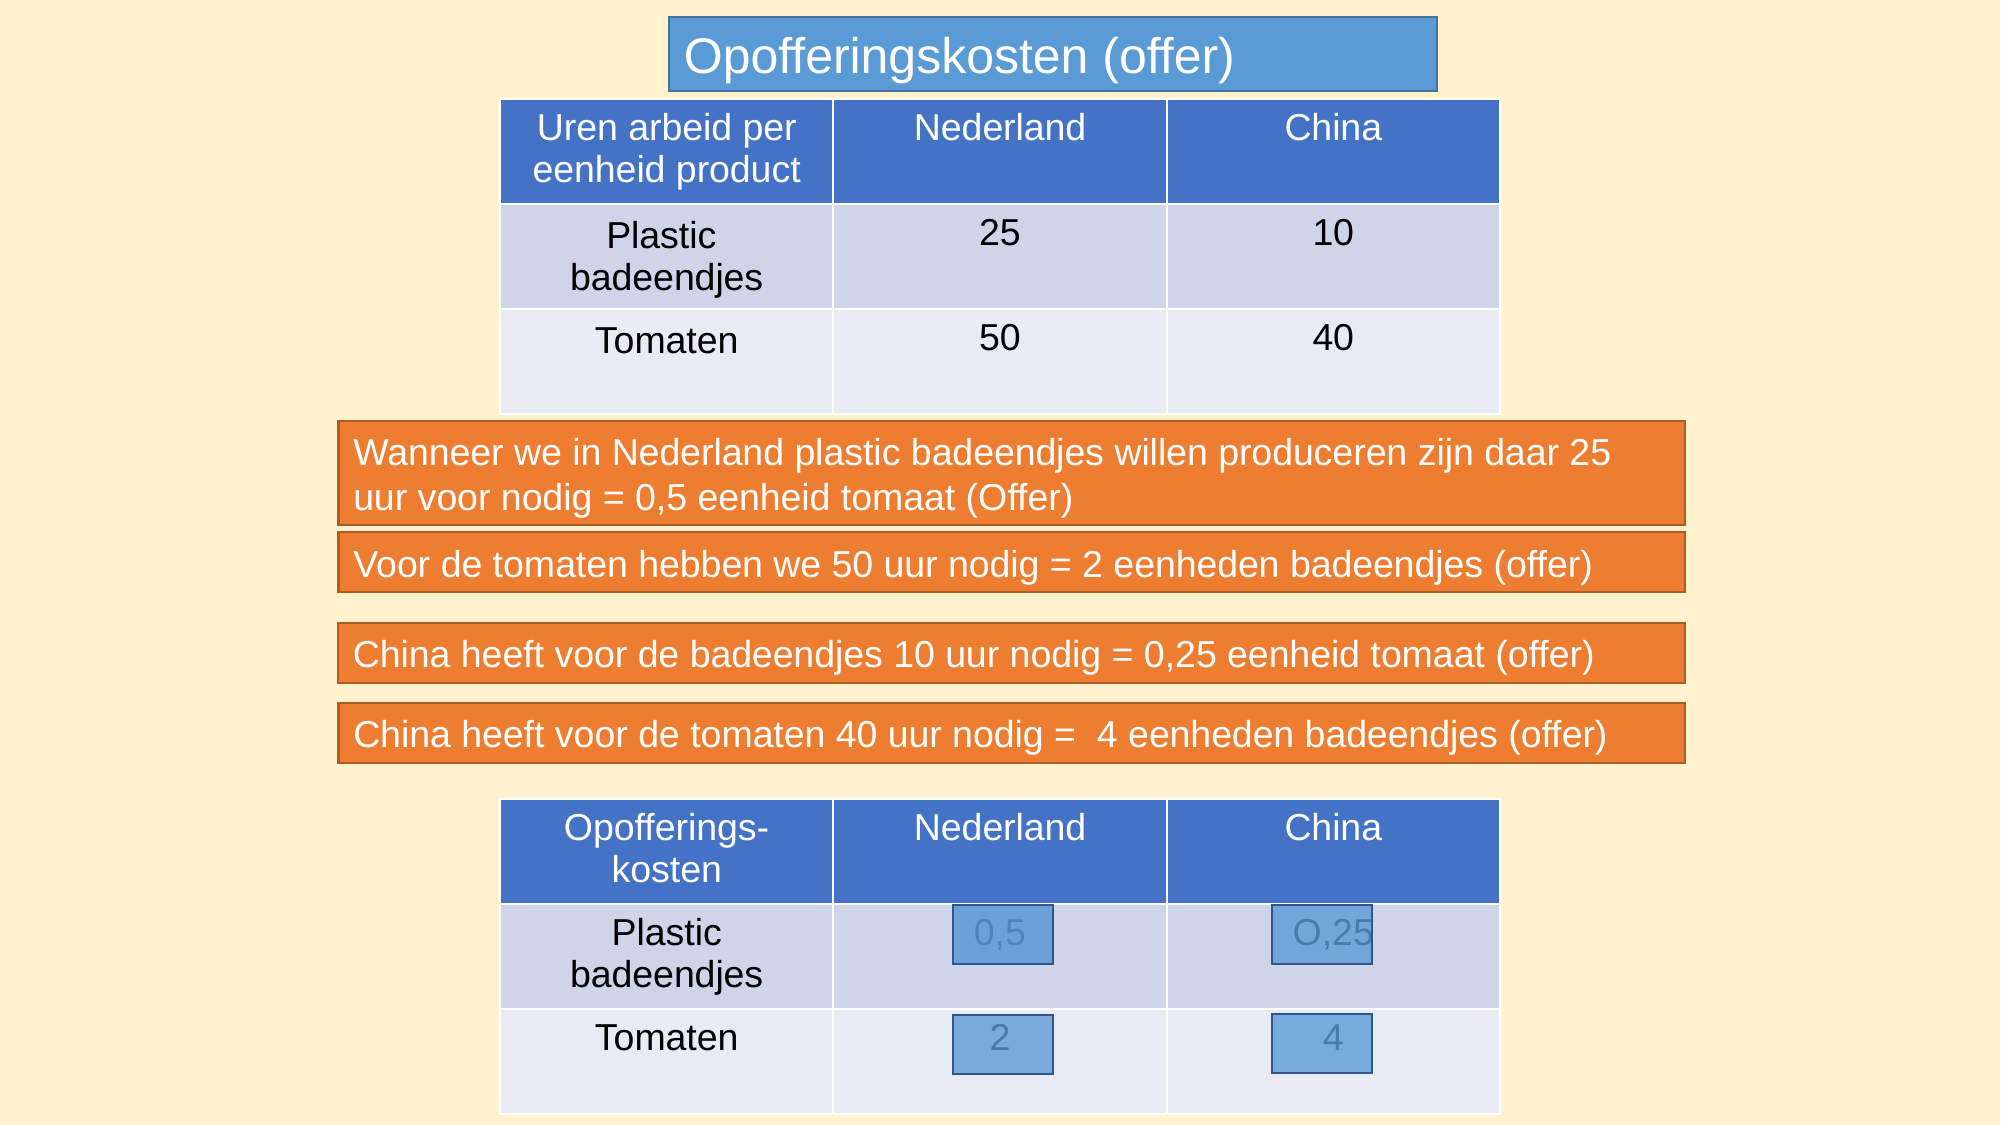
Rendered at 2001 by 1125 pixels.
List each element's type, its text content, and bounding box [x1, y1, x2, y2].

text_box [952, 904, 1054, 965]
table_cell O,25 [1168, 905, 1499, 1008]
table_header Nederland [834, 100, 1166, 203]
text_box [1271, 1013, 1373, 1074]
text_box [1271, 904, 1373, 965]
table_cell 40 [1168, 310, 1499, 413]
table_cell 25 [834, 205, 1166, 308]
text_box Wanneer we in Nederland plastic badeendjes willen produceren zijn daar 25 uur voor nodig = 0,5 eenheid tomaat (Offer) [337, 420, 1686, 526]
table_cell 4 [1168, 1010, 1499, 1113]
table_header China [1168, 100, 1499, 203]
table_cell 2 [834, 1010, 1166, 1113]
table_header Nederland [834, 800, 1166, 903]
table_cell 10 [1168, 205, 1499, 308]
table_cell Tomaten [501, 1010, 832, 1113]
table_cell Plastic badeendjes [501, 205, 832, 308]
table_cell Tomaten [501, 310, 832, 413]
table_header Uren arbeid per eenheid product [501, 100, 832, 203]
table_header China [1168, 800, 1499, 903]
text_box China heeft voor de tomaten 40 uur nodig = 4 eenheden badeendjes (offer) [337, 702, 1686, 764]
text_box Voor de tomaten hebben we 50 uur nodig = 2 eenheden badeendjes (offer) [337, 531, 1686, 593]
table_cell 50 [834, 310, 1166, 413]
text_box Opofferingskosten (offer) [668, 16, 1438, 92]
table_cell Plastic badeendjes [501, 905, 832, 1008]
table_cell 0,5 [834, 905, 1166, 1008]
text_box [952, 1014, 1054, 1075]
text_box China heeft voor de badeendjes 10 uur nodig = 0,25 eenheid tomaat (offer) [337, 622, 1686, 684]
table_header Opofferings-kosten [501, 800, 832, 903]
